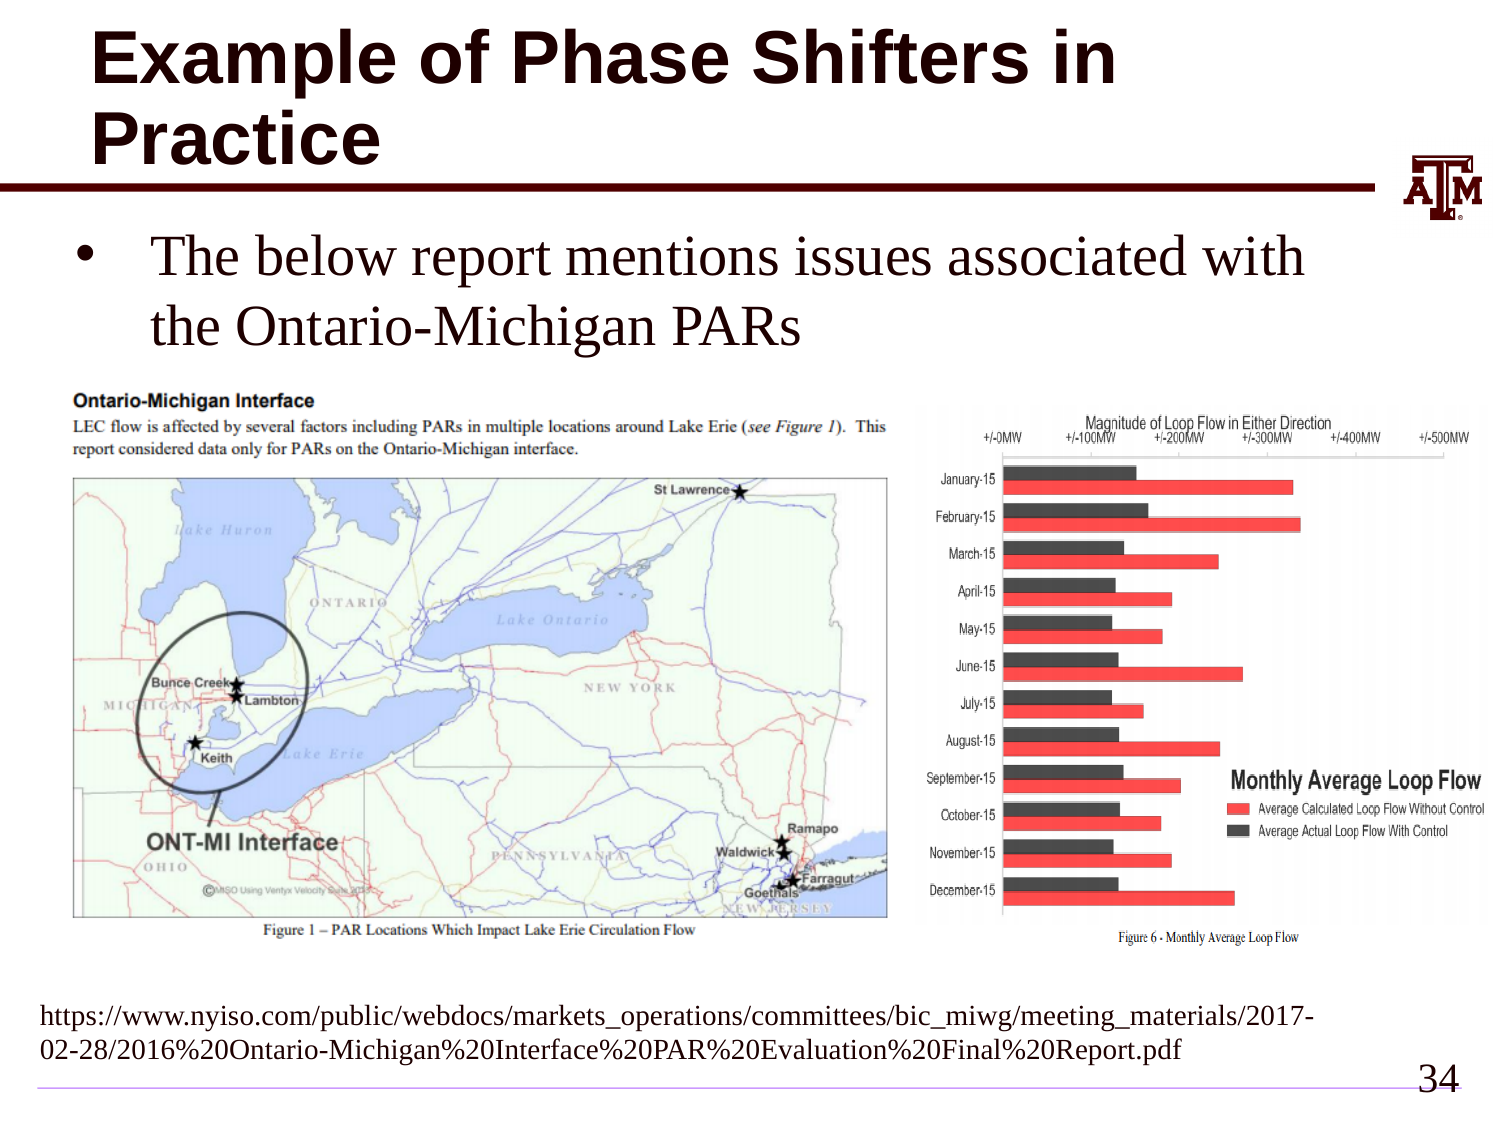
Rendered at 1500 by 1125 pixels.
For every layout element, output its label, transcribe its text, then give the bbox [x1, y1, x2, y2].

picture [899, 404, 1488, 963]
picture [59, 376, 898, 952]
picture [1392, 137, 1493, 238]
list The below report mentions issues associated with the Ontario-Michigan PARs [59, 209, 1373, 326]
title Example of Phase Shifters in Practice [74, 12, 1388, 188]
text_box https://www.nyiso.com/public/webdocs/markets_operations/committees/bic_miwg/meeting_materials/2017-02-28/2016%20Ontario-Michigan%20Interface%20PAR%20Evaluation%20Final%20Report.pdf [24, 988, 1354, 1073]
